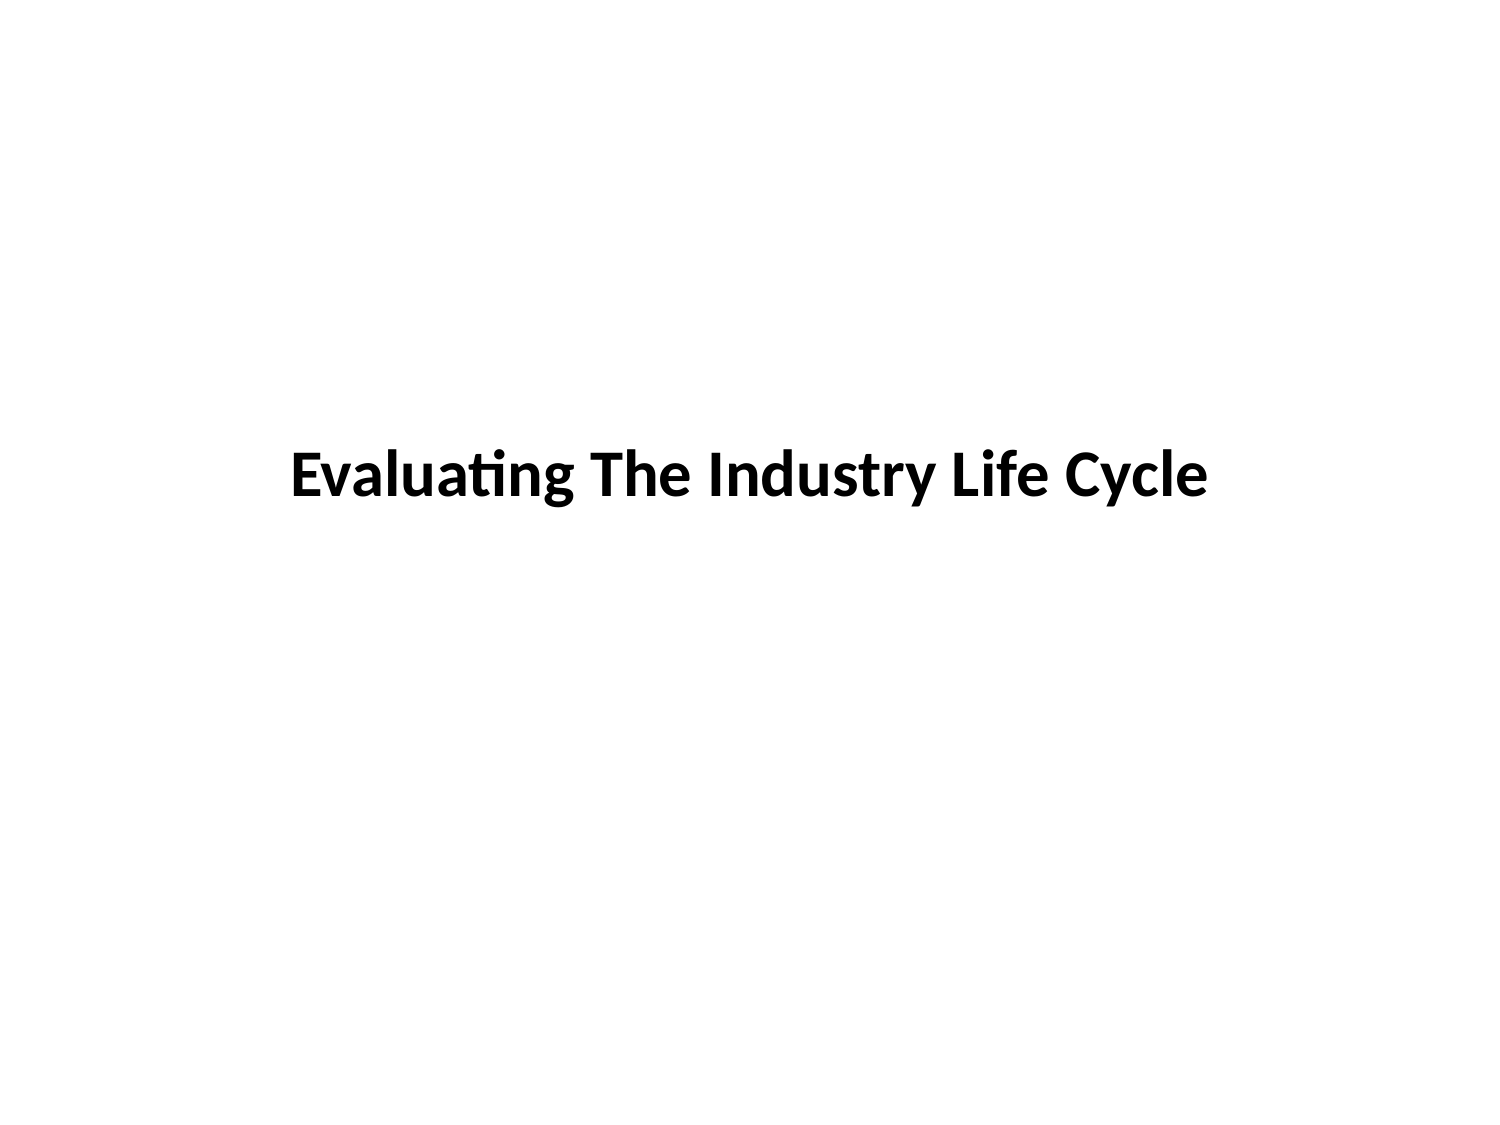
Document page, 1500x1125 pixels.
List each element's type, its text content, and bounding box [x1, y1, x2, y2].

title Evaluating The Industry Life Cycle [112, 349, 1388, 591]
